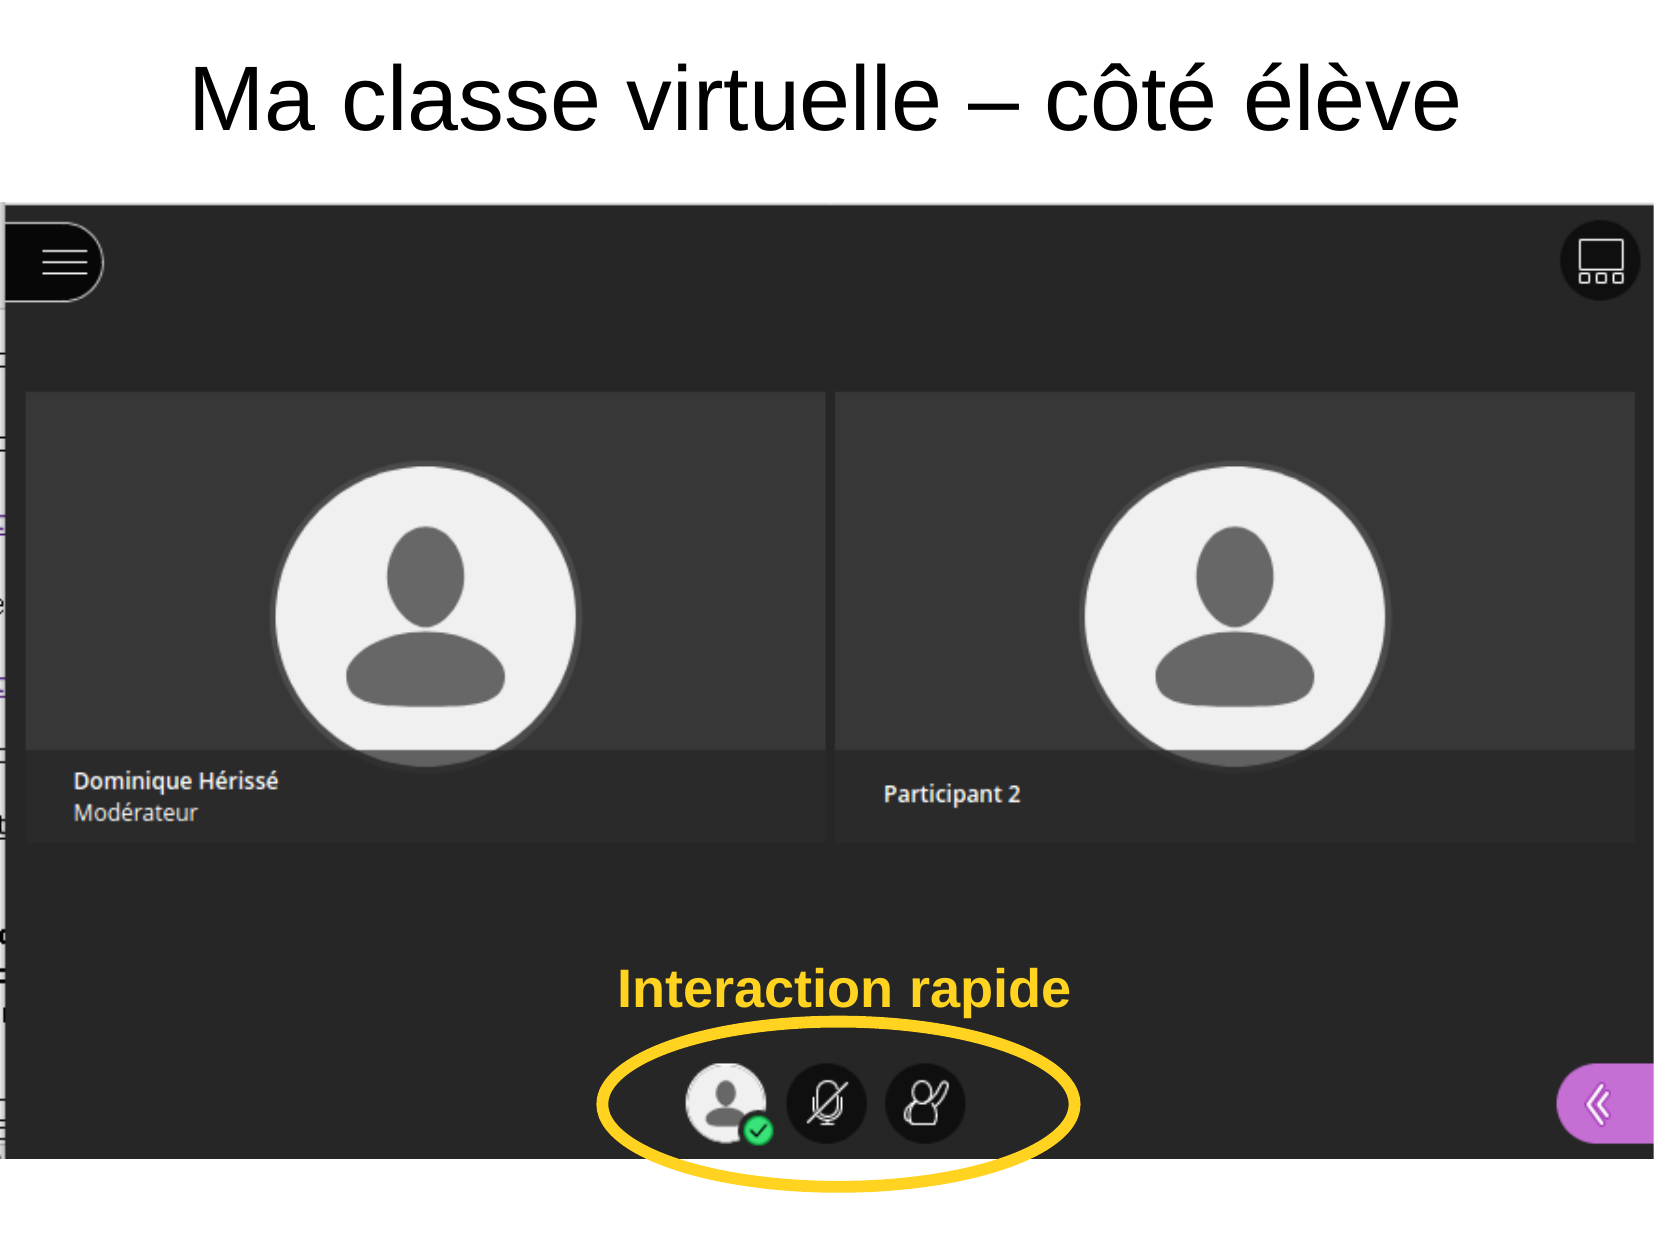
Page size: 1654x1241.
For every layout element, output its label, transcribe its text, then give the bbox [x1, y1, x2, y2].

picture [0, 202, 1654, 1159]
text_box [678, 1165, 999, 1187]
text_box Ma classe virtuelle – côté élève [82, 0, 1571, 198]
